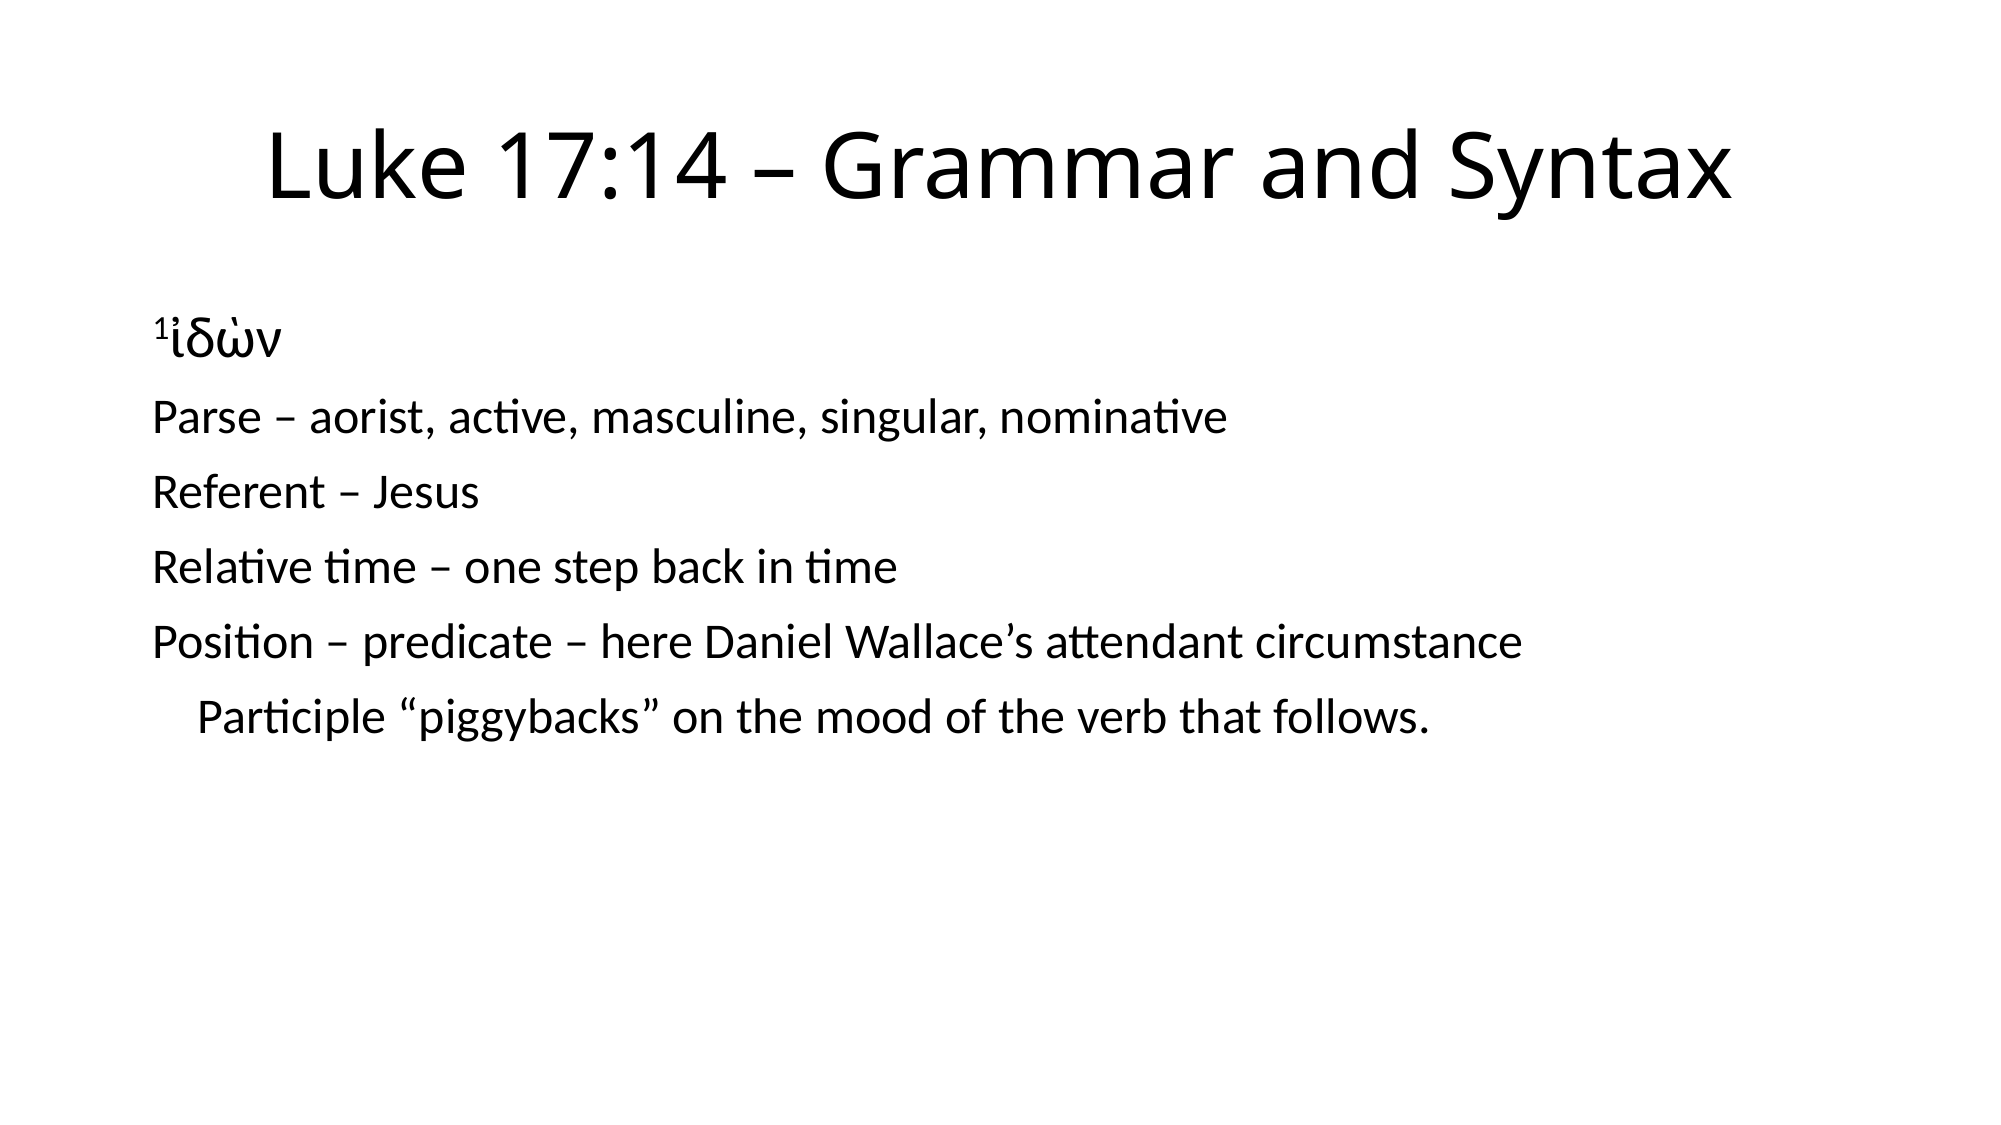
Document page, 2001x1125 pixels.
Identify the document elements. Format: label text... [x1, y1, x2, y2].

title Luke 17:14 – Grammar and Syntax [137, 59, 1863, 278]
list 1ἰδὼν Parse – aorist, active, masculine, singular, nominative Referent – Jesus Relative time – one step back in time Position – predicate – here Daniel Wallace’s attendant circumstance Participle “piggybacks” on the mood of the verb that follows. [137, 299, 1863, 1014]
